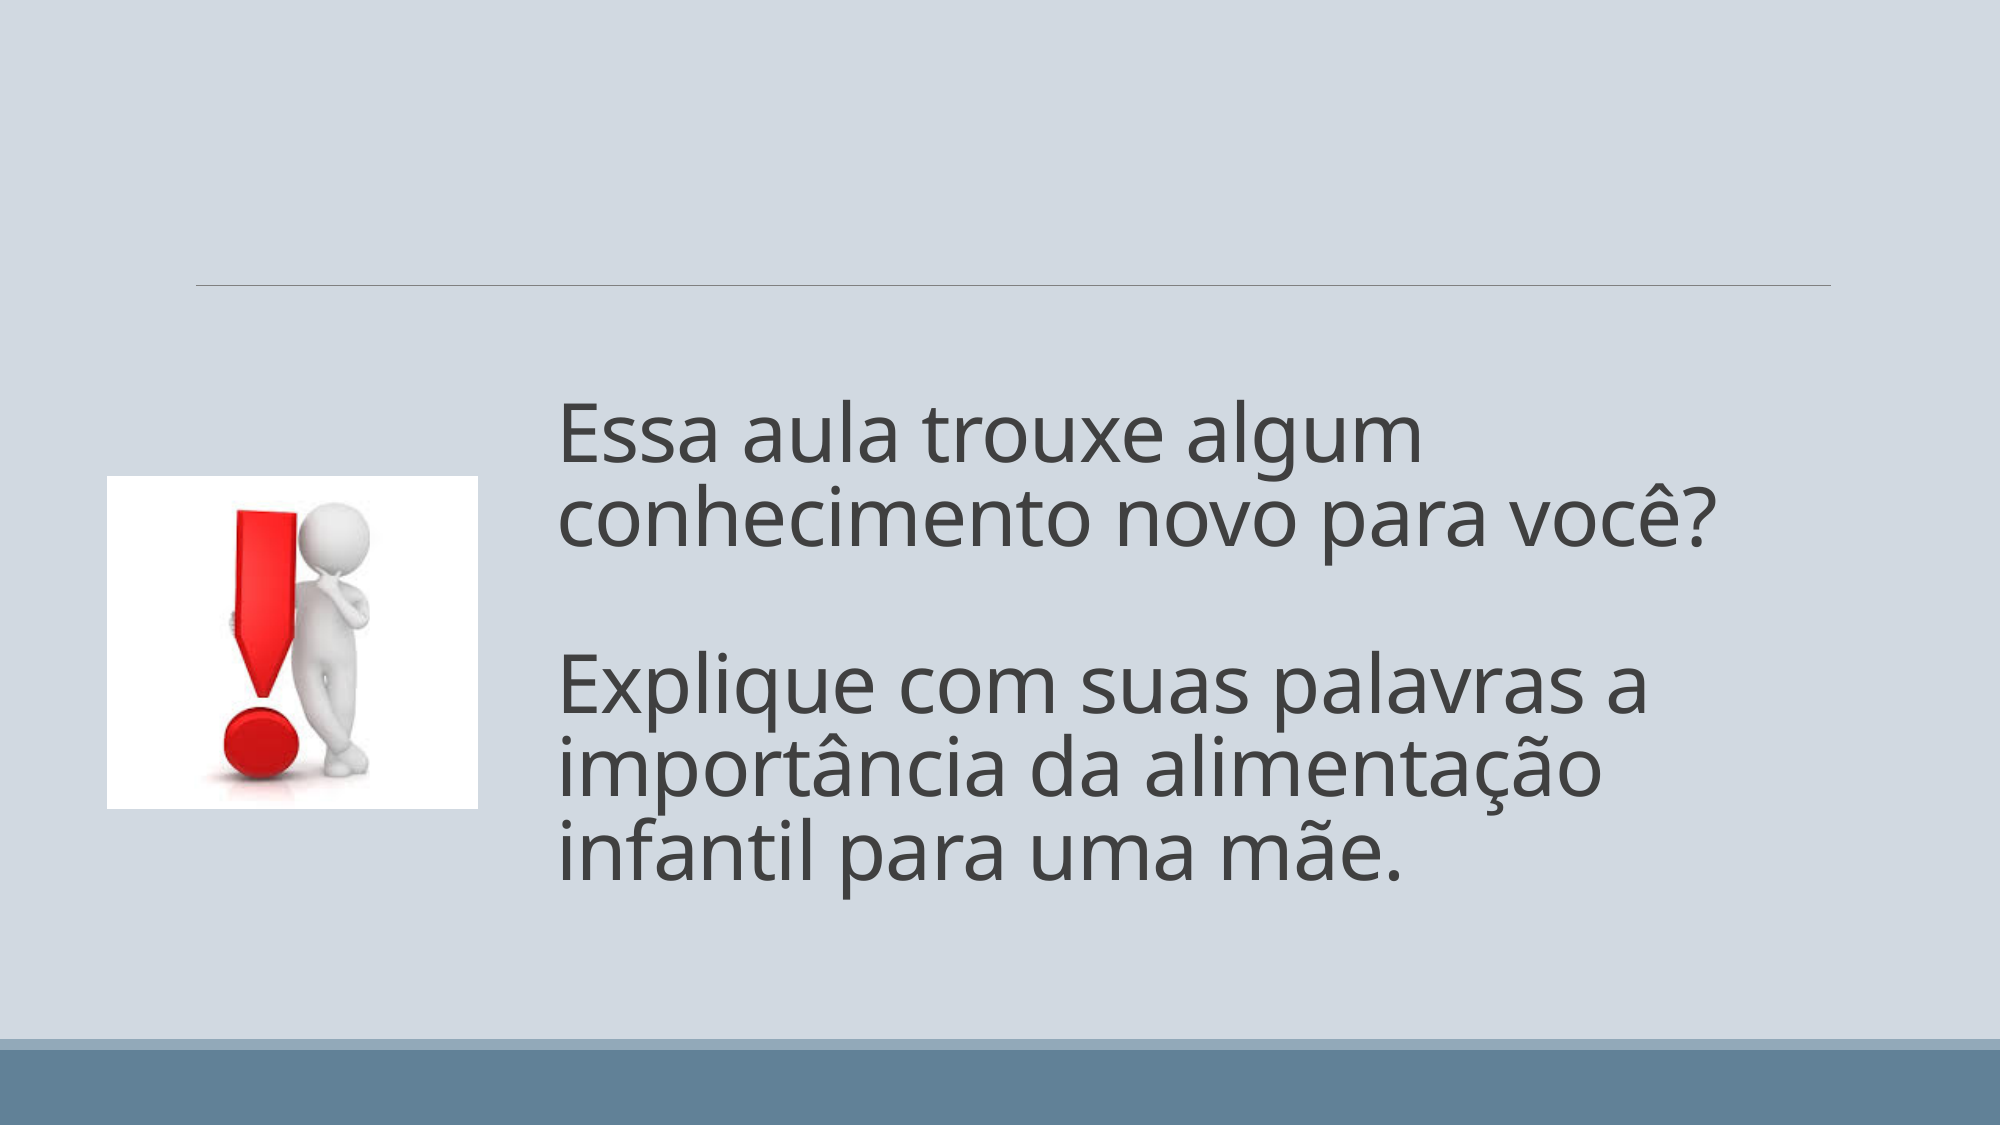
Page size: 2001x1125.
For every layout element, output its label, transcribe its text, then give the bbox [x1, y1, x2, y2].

title Essa aula trouxe algum conhecimento novo para você? Explique com suas palavras a importância da alimentação infantil para uma mãe. [541, 380, 1809, 905]
picture [106, 475, 479, 810]
